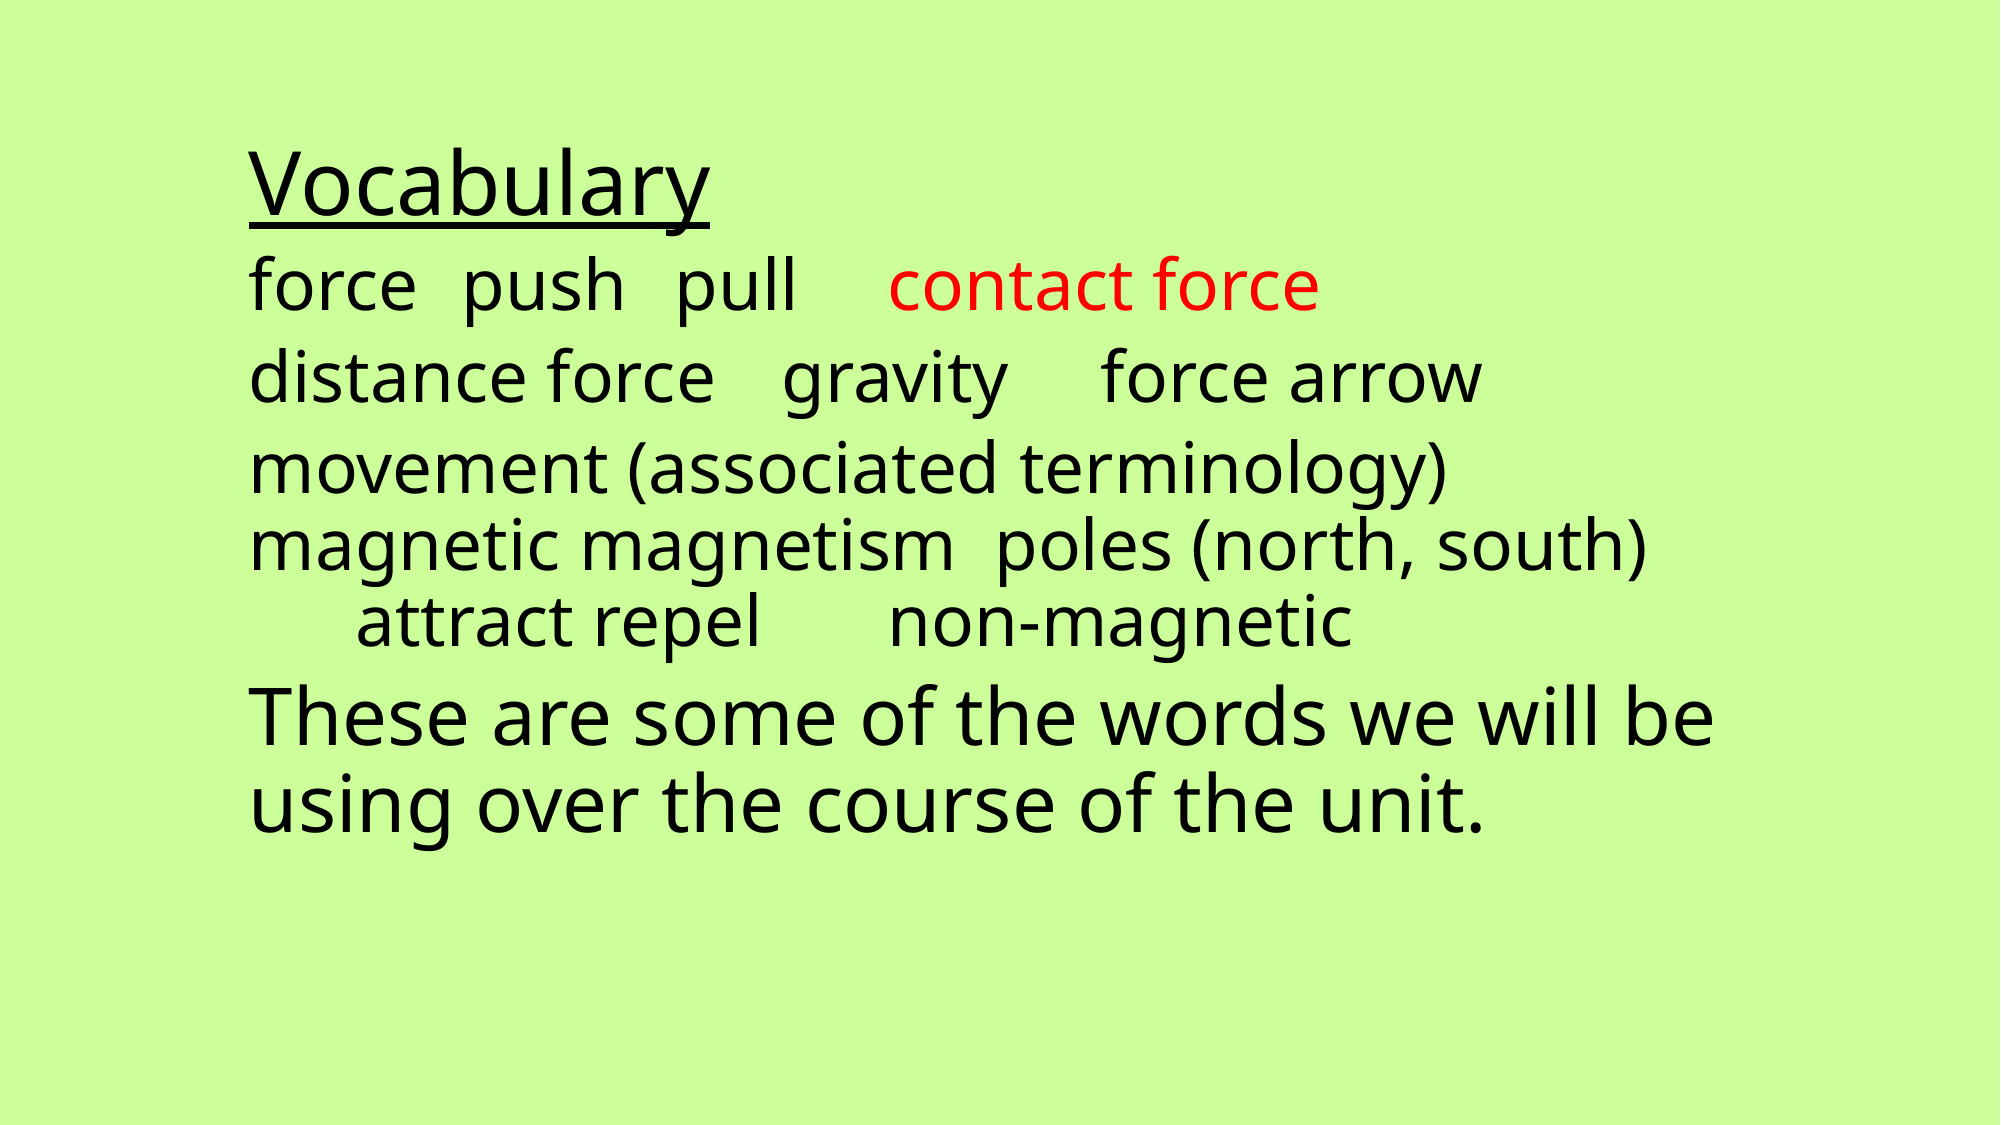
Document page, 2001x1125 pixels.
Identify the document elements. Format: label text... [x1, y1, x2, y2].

subtitle Vocabulary force push pull contact force distance force gravity force arrow movement (associated terminology) magnetic magnetism poles (north, south) attract repel non-magnetic These are some of the words we will be using over the course of the unit. [233, 131, 1734, 949]
